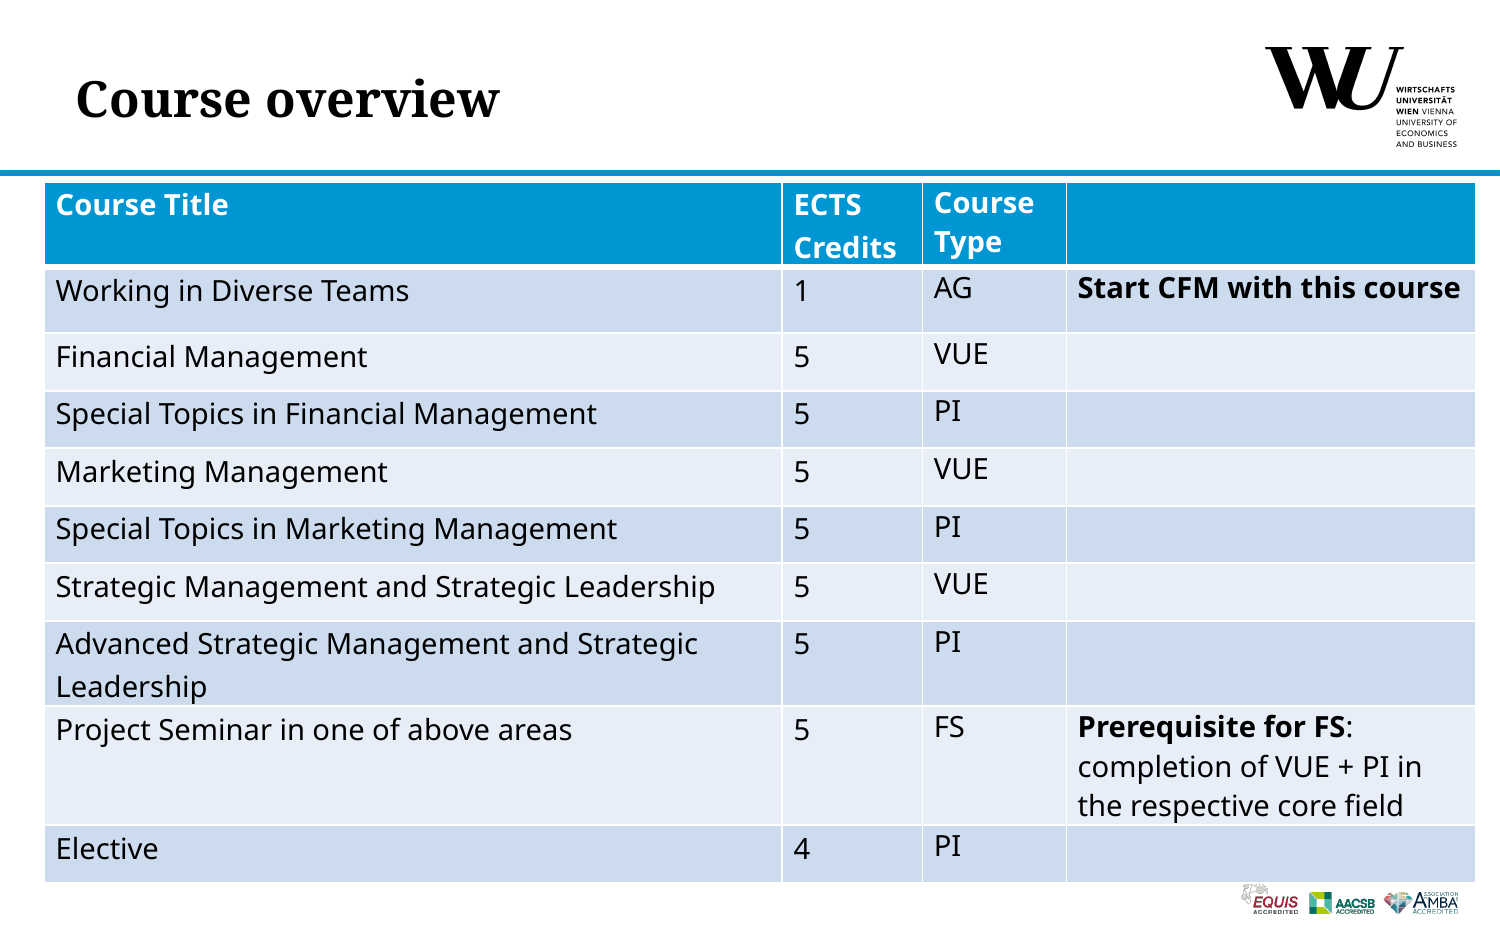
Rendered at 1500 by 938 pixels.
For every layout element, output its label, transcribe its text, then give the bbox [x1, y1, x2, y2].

table_cell AG [923, 270, 1066, 332]
table_cell 5 [783, 622, 922, 705]
table_cell Prerequisite for FS: completion of VUE + PI in the respective core field [1067, 707, 1475, 824]
title Course overview [75, 22, 1198, 172]
table_cell Elective [45, 826, 781, 882]
table_cell VUE [923, 564, 1066, 620]
table_cell 4 [783, 826, 922, 882]
table_cell Start CFM with this course [1067, 270, 1475, 332]
table_cell [1067, 449, 1475, 505]
table_cell 1 [783, 270, 922, 332]
table_cell Financial Management [45, 334, 781, 390]
table_cell Marketing Management [45, 449, 781, 505]
table_cell 5 [783, 507, 922, 562]
table_cell [1067, 507, 1475, 562]
table_cell Working in Diverse Teams [45, 270, 781, 332]
table_cell 5 [783, 707, 922, 824]
table_header Course Title [45, 183, 781, 264]
table_header ECTS Credits [783, 183, 922, 264]
picture [1265, 47, 1457, 149]
table_cell [1067, 564, 1475, 620]
table_cell PI [923, 622, 1066, 705]
table_header [1067, 183, 1475, 264]
table_cell PI [923, 507, 1066, 562]
table_cell [1067, 392, 1475, 447]
table_cell FS [923, 707, 1066, 824]
table_cell 5 [783, 334, 922, 390]
table_cell VUE [923, 334, 1066, 390]
table_cell [1067, 622, 1475, 705]
table_cell PI [923, 392, 1066, 447]
table_cell Special Topics in Financial Management [45, 392, 781, 447]
table_cell [1067, 334, 1475, 390]
table_cell VUE [923, 449, 1066, 505]
table_cell Project Seminar in one of above areas [45, 707, 781, 824]
table_cell Strategic Management and Strategic Leadership [45, 564, 781, 620]
table_cell 5 [783, 392, 922, 447]
table_cell [1067, 826, 1475, 882]
table_cell PI [923, 826, 1066, 882]
table_cell 5 [783, 564, 922, 620]
table_cell Special Topics in Marketing Management [45, 507, 781, 562]
table_cell 5 [783, 449, 922, 505]
table_header Course Type [923, 183, 1066, 264]
table_cell Advanced Strategic Management and Strategic Leadership [45, 622, 781, 705]
picture [1241, 884, 1458, 914]
